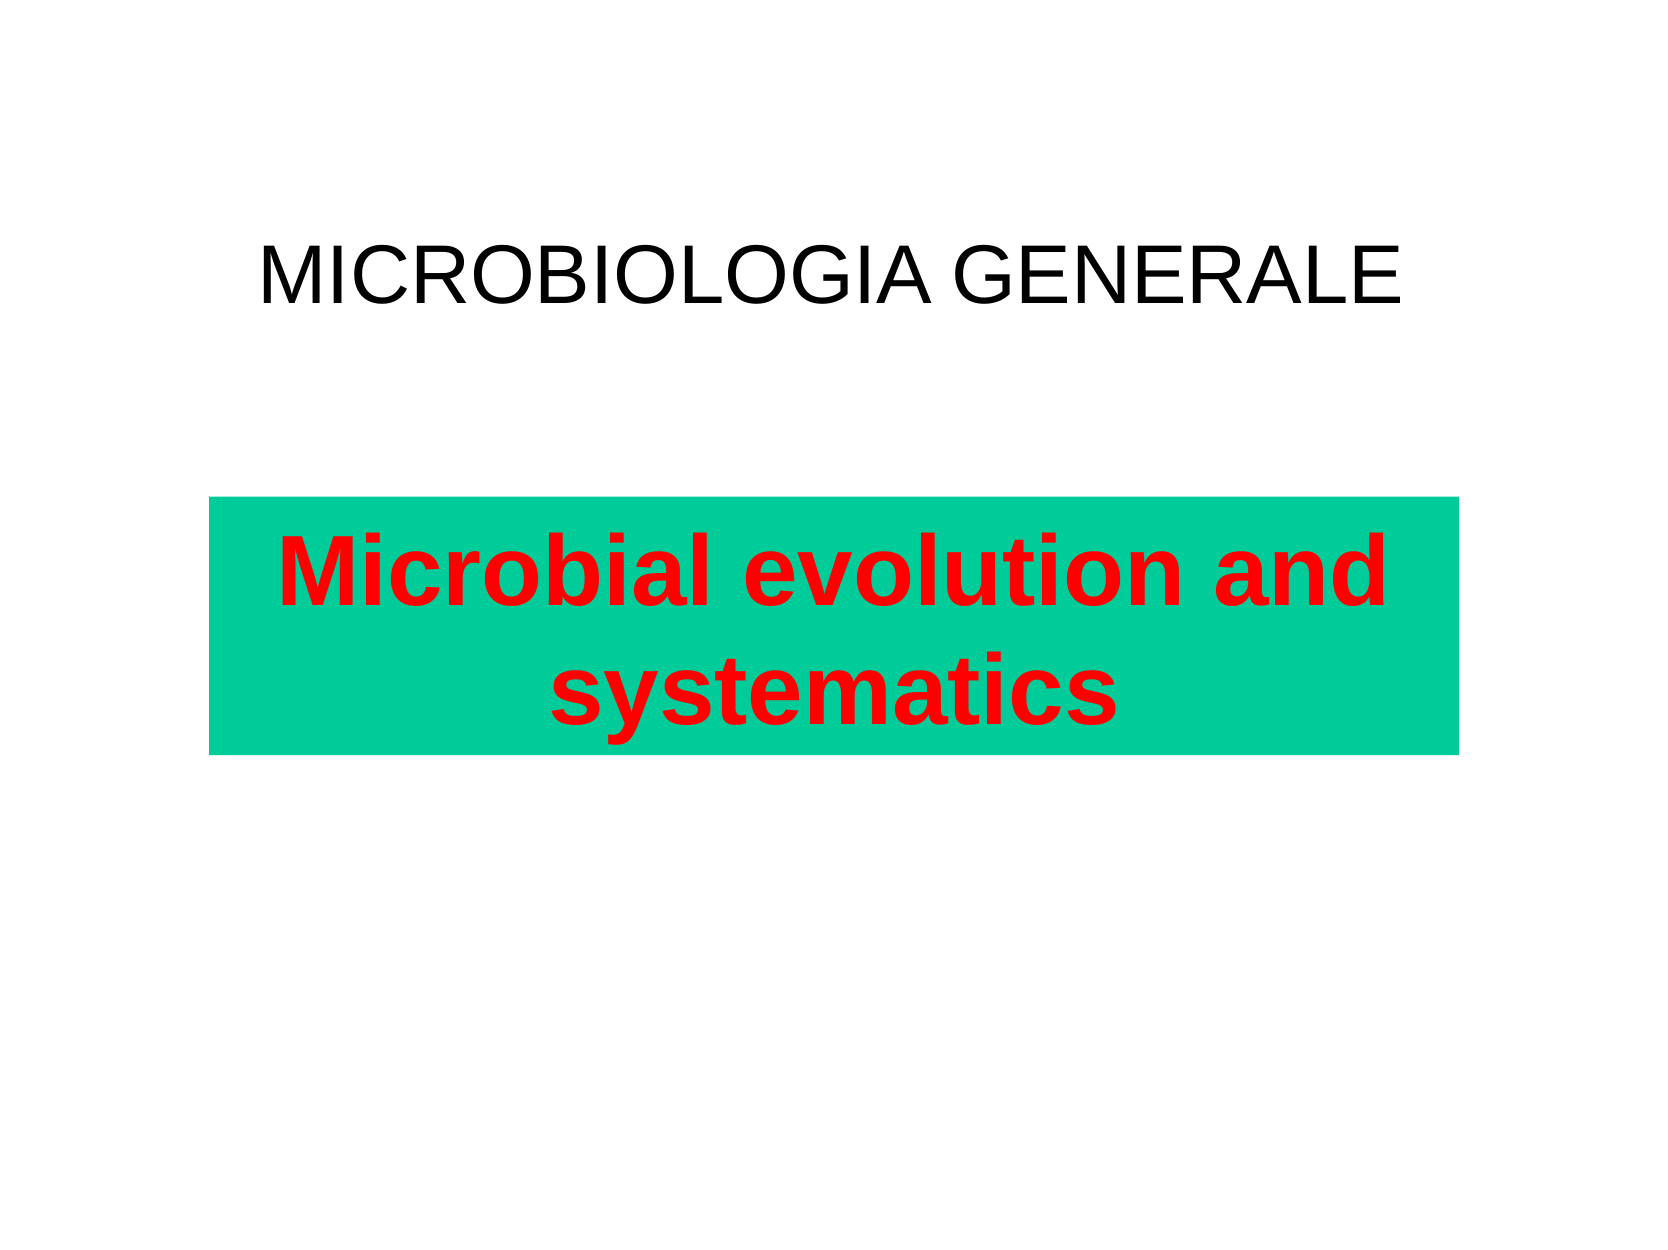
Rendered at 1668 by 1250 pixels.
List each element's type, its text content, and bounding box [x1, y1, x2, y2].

subtitle Microbial evolution and systematics [209, 496, 1460, 756]
title MICROBIOLOGIA GENERALE [87, 166, 1575, 375]
